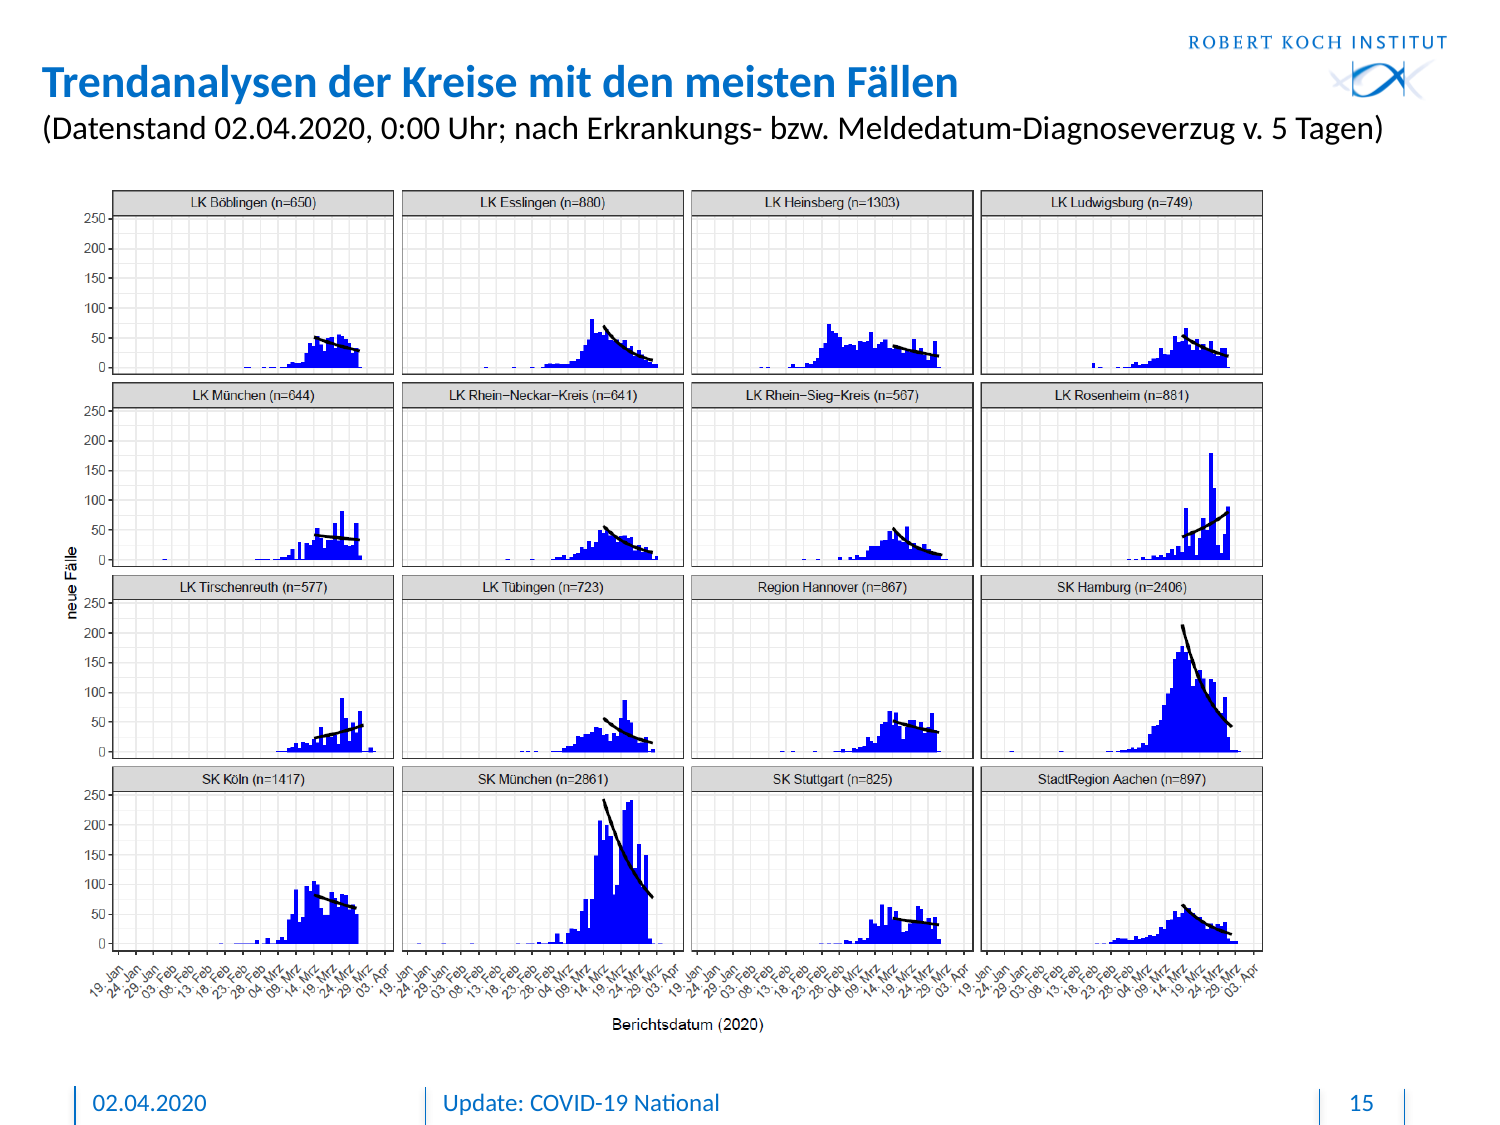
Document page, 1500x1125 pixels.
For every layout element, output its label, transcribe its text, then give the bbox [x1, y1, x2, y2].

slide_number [92, 1086, 398, 1119]
picture [1182, 29, 1454, 109]
picture [60, 187, 1269, 1037]
slide_number 15 [1321, 1086, 1403, 1119]
footer Update: COVID-19 National [442, 1086, 1293, 1119]
title Trendanalysen der Kreise mit den meisten Fällen (Datenstand 02.04.2020, 0:00 Uhr; nach Erkrankungs- bzw. Meldedatum-Diagnoseverzug v. 5 Tagen) [41, 51, 1436, 188]
